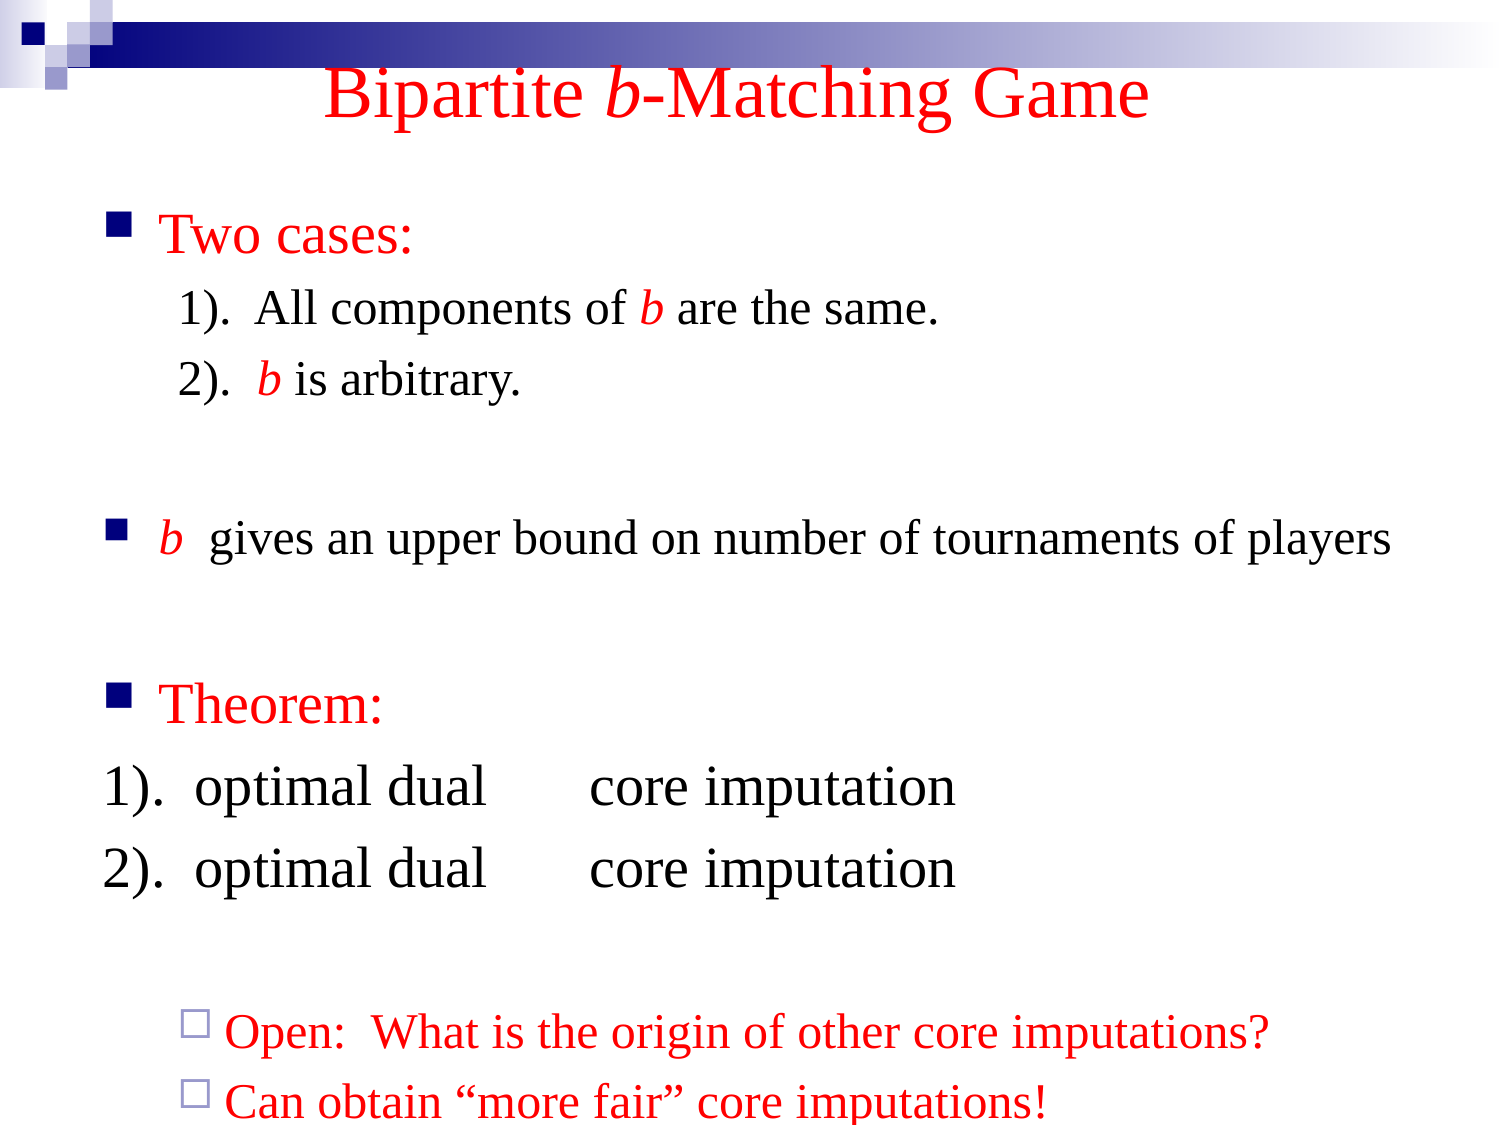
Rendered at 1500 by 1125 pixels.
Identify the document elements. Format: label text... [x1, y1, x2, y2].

title Bipartite b-Matching Game [62, 0, 1413, 200]
